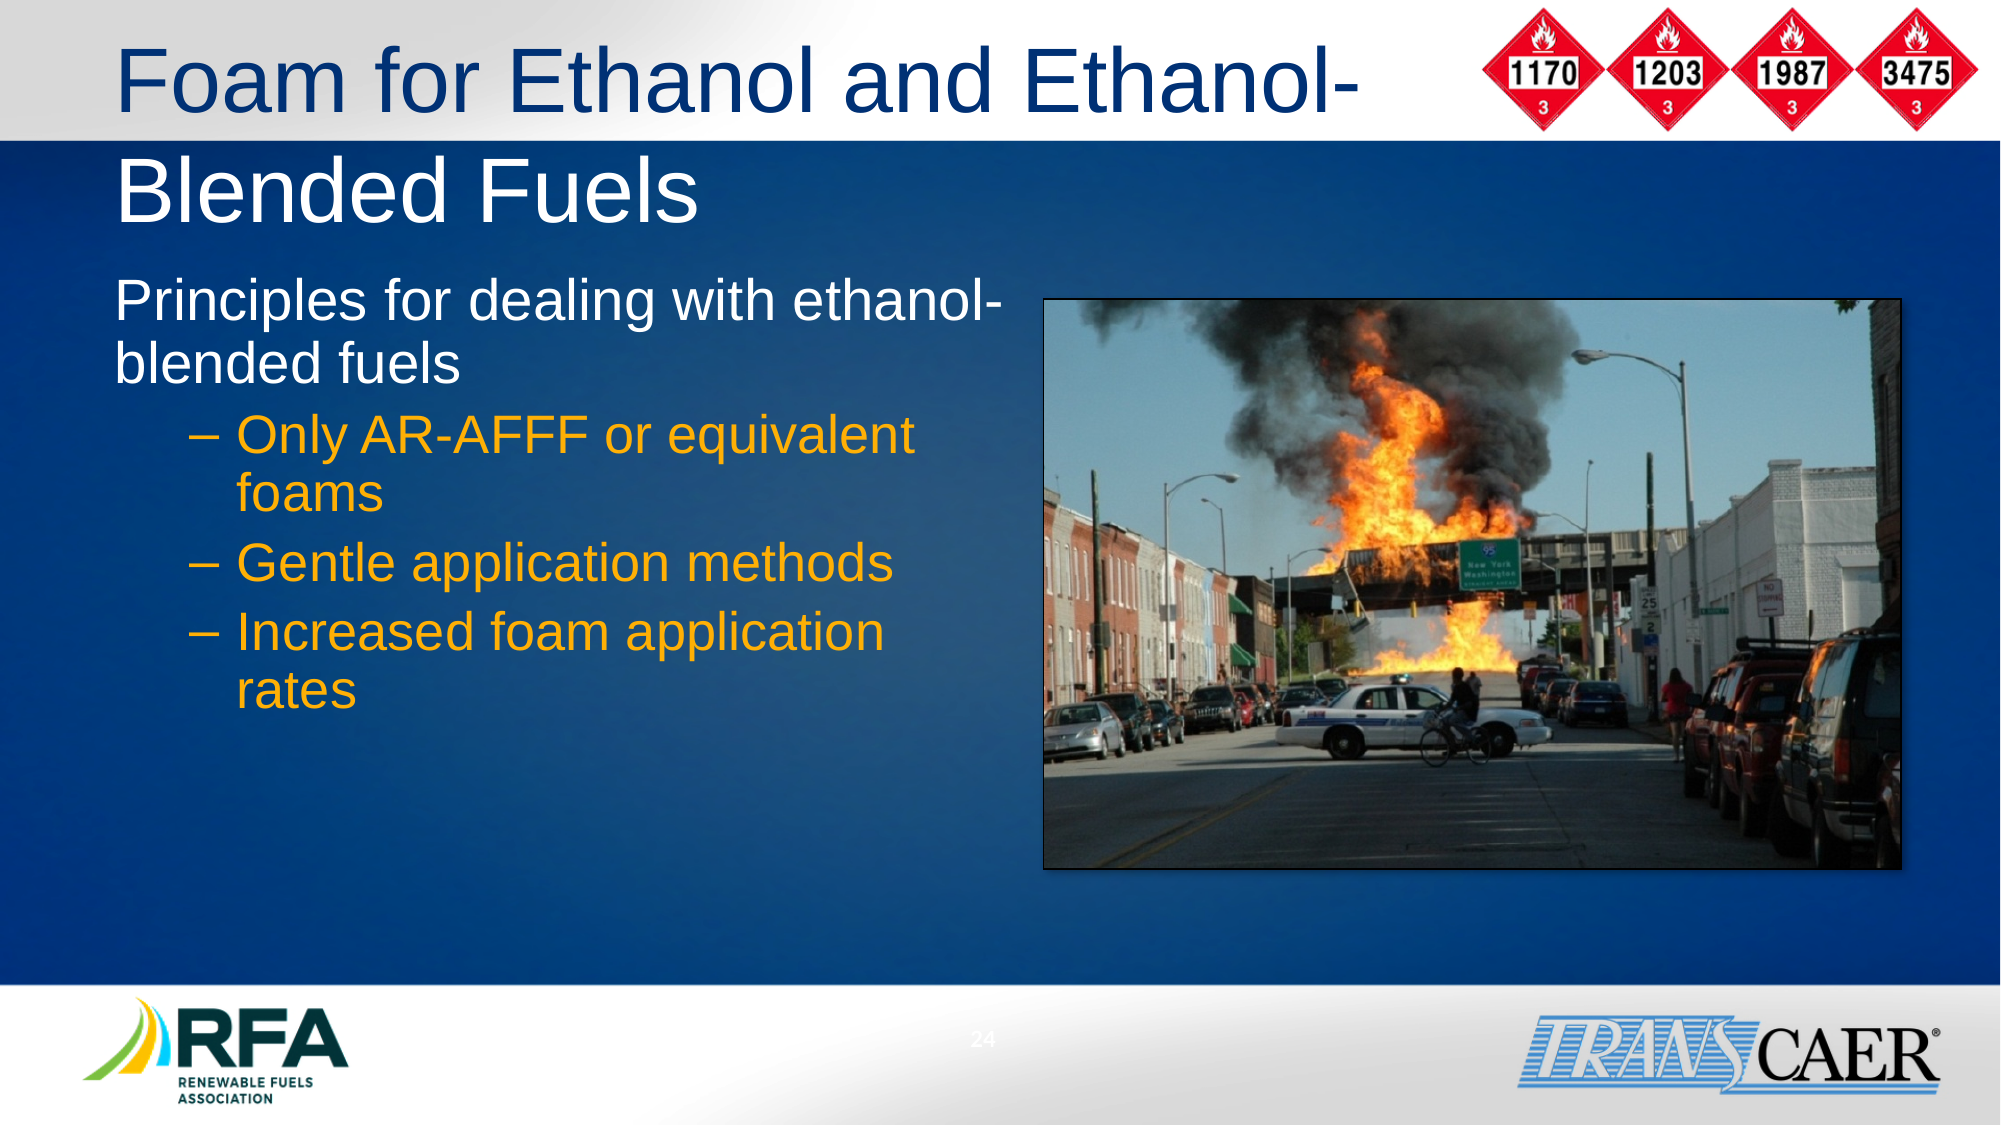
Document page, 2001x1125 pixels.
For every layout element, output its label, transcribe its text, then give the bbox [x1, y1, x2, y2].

list Principles for dealing with ethanol-blended fuels Only AR-AFFF or equivalent foams Gentle application methods Increased foam application rates [99, 262, 1025, 1063]
picture [0, 0, 2001, 1125]
text_box Foam for Ethanol and Ethanol--Blended Fuels [99, 24, 1663, 238]
